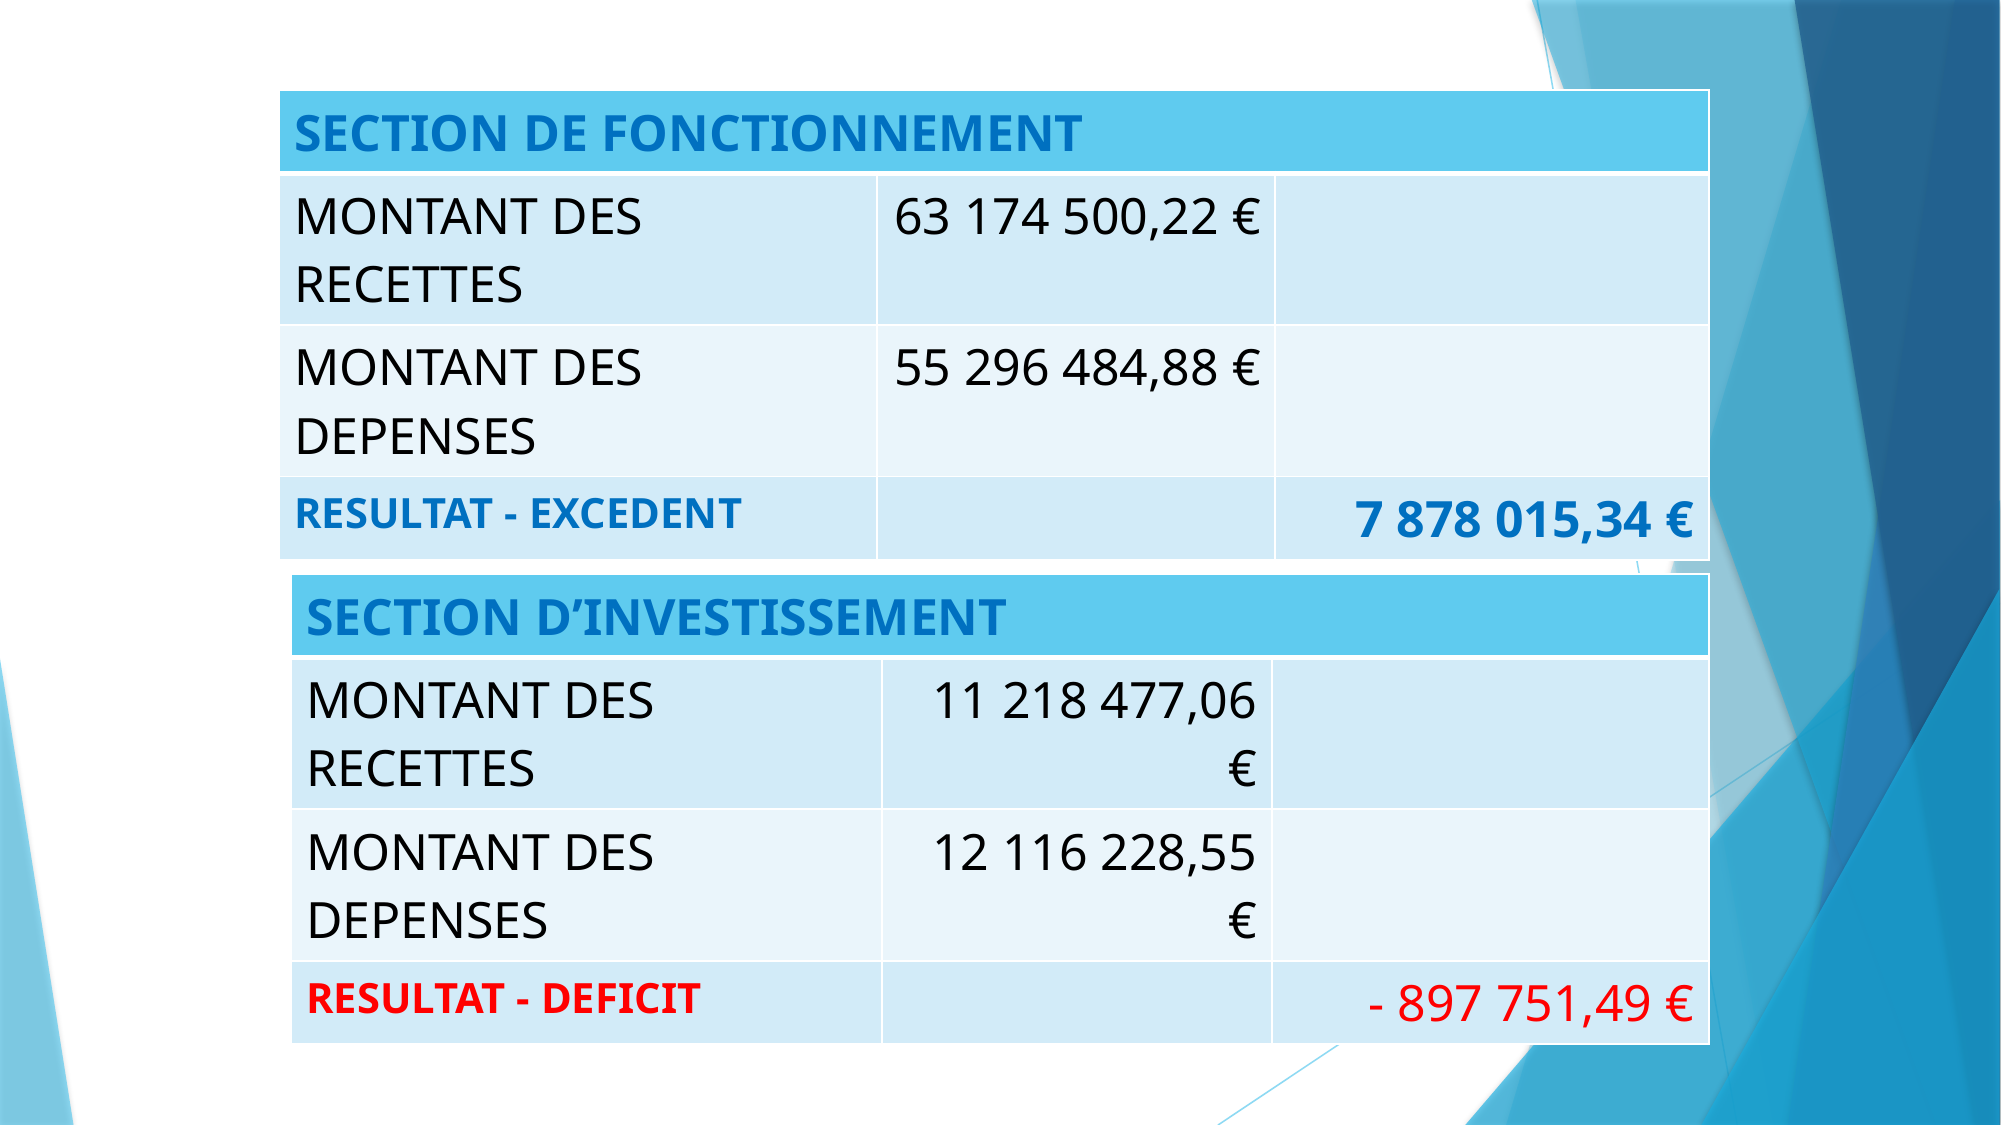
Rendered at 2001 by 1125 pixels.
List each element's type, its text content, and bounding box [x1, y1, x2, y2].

table_cell MONTANT DES DEPENSES [292, 810, 881, 960]
table_cell MONTANT DES RECETTES [292, 660, 881, 808]
table_cell [878, 477, 1274, 559]
table_cell 55 296 484,88 € [878, 326, 1274, 476]
table_header SECTION DE FONCTIONNEMENT [280, 91, 1708, 171]
table_cell RESULTAT - EXCEDENT [280, 477, 876, 559]
table_cell [1276, 176, 1708, 324]
table_cell 11 218 477,06 € [883, 660, 1271, 808]
table_cell [1276, 326, 1708, 476]
table_header SECTION D’INVESTISSEMENT [292, 575, 1708, 655]
table_cell RESULTAT - DEFICIT [292, 962, 881, 1043]
table_cell - 897 751,49 € [1273, 962, 1708, 1043]
table_cell MONTANT DES RECETTES [280, 176, 876, 324]
table_cell 12 116 228,55 € [883, 810, 1271, 960]
table_cell 63 174 500,22 € [878, 176, 1274, 324]
table_cell [1273, 810, 1708, 960]
table_cell [883, 962, 1271, 1043]
table_cell MONTANT DES DEPENSES [280, 326, 876, 476]
table_cell [1273, 660, 1708, 808]
table_cell 7 878 015,34 € [1276, 477, 1708, 559]
